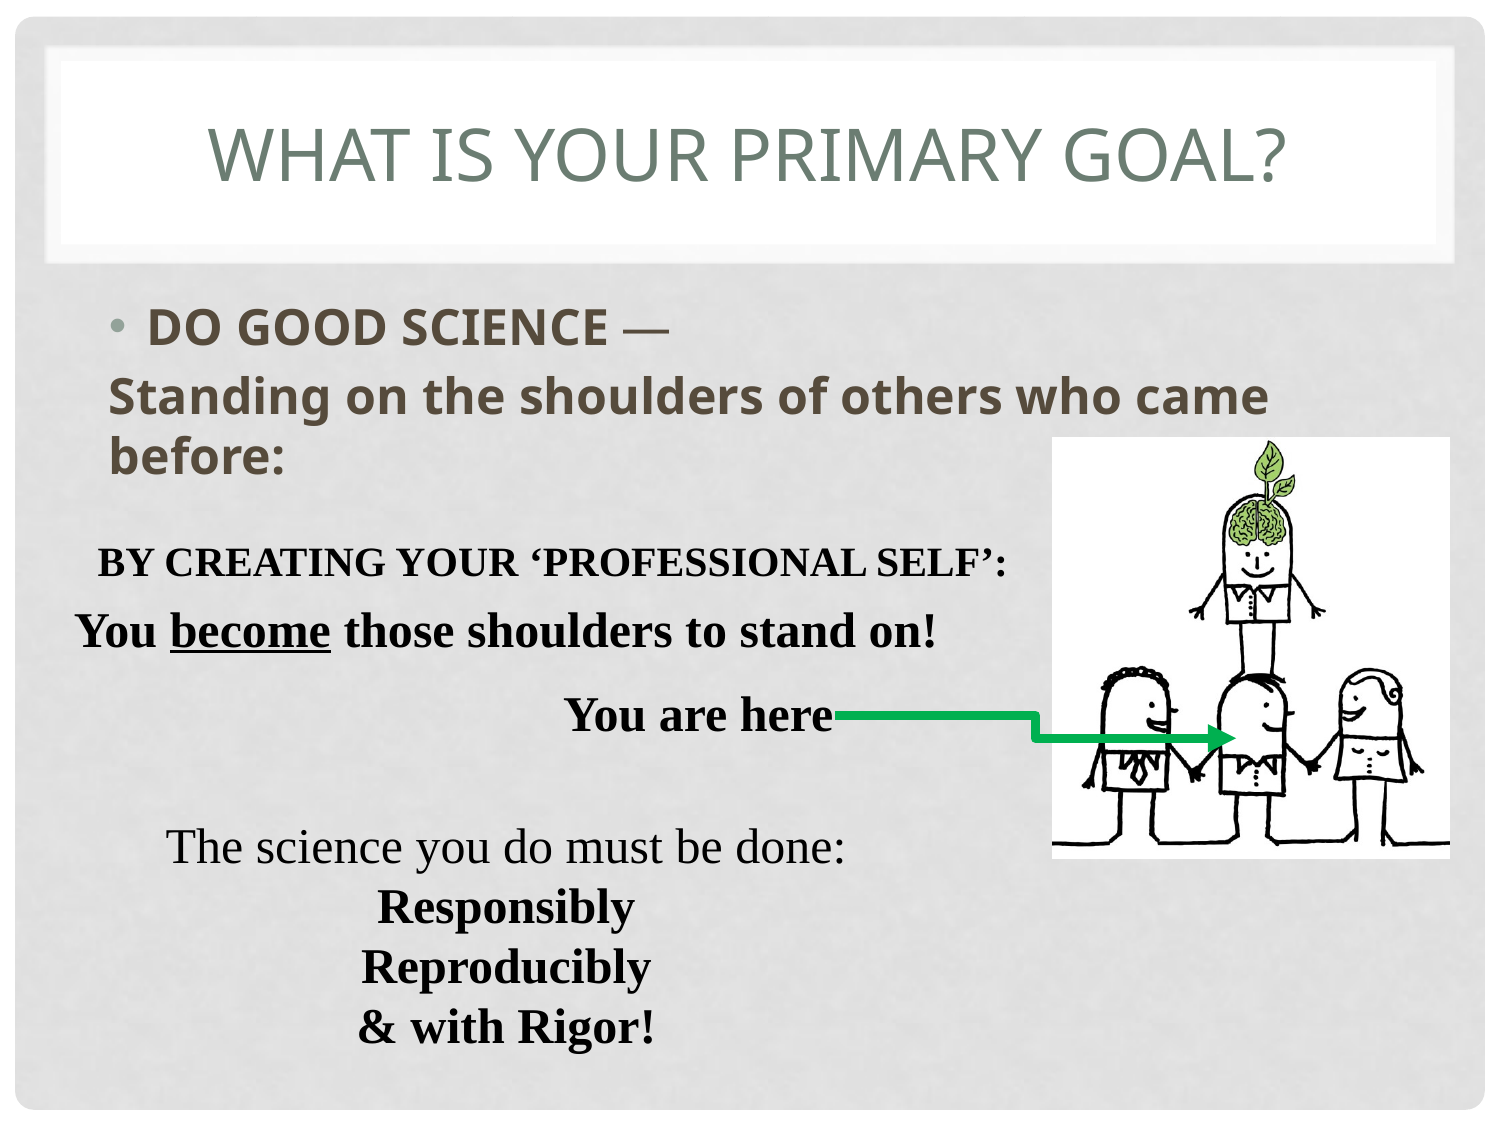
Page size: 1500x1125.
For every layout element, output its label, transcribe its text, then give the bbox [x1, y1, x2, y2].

text_box You become those shoulders to stand on! [59, 589, 954, 665]
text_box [834, 715, 1237, 739]
title What is YOUR PRIMARY GOAL? [69, 66, 1425, 238]
text_box BY CREATING YOUR ‘PROFESSIONAL SELF’: [82, 527, 1028, 592]
list DO GOOD SCIENCE — Standing on the shoulders of others who came before: [75, 287, 1425, 1100]
picture [1051, 437, 1451, 859]
text_box You are here [548, 674, 849, 749]
text_box The science you do must be done: Responsibly Reproducibly & with Rigor! [150, 805, 862, 1061]
